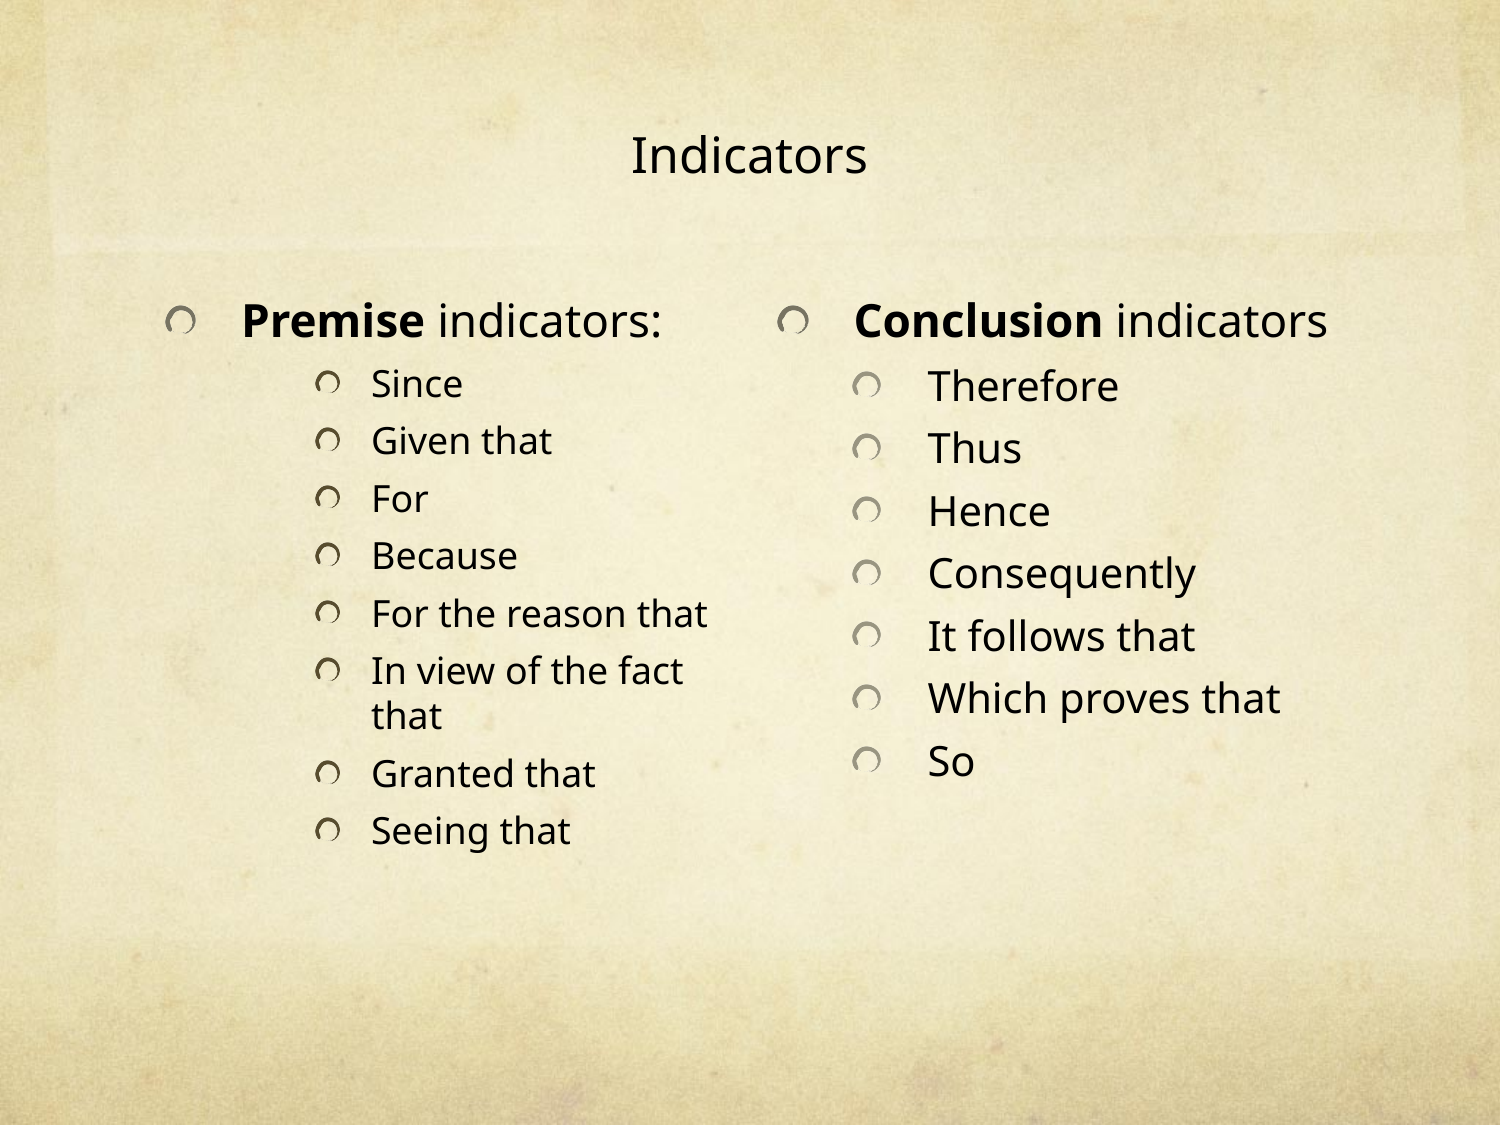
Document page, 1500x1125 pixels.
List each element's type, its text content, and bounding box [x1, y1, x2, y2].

title Indicators [150, 82, 1350, 225]
list Conclusion indicators Therefore Thus Hence Consequently It follows that Which proves that So [762, 284, 1348, 950]
list Premise indicators: Since Given that For Because For the reason that In view of the fact that Granted that Seeing that [150, 284, 735, 950]
picture [0, 0, 1500, 1125]
